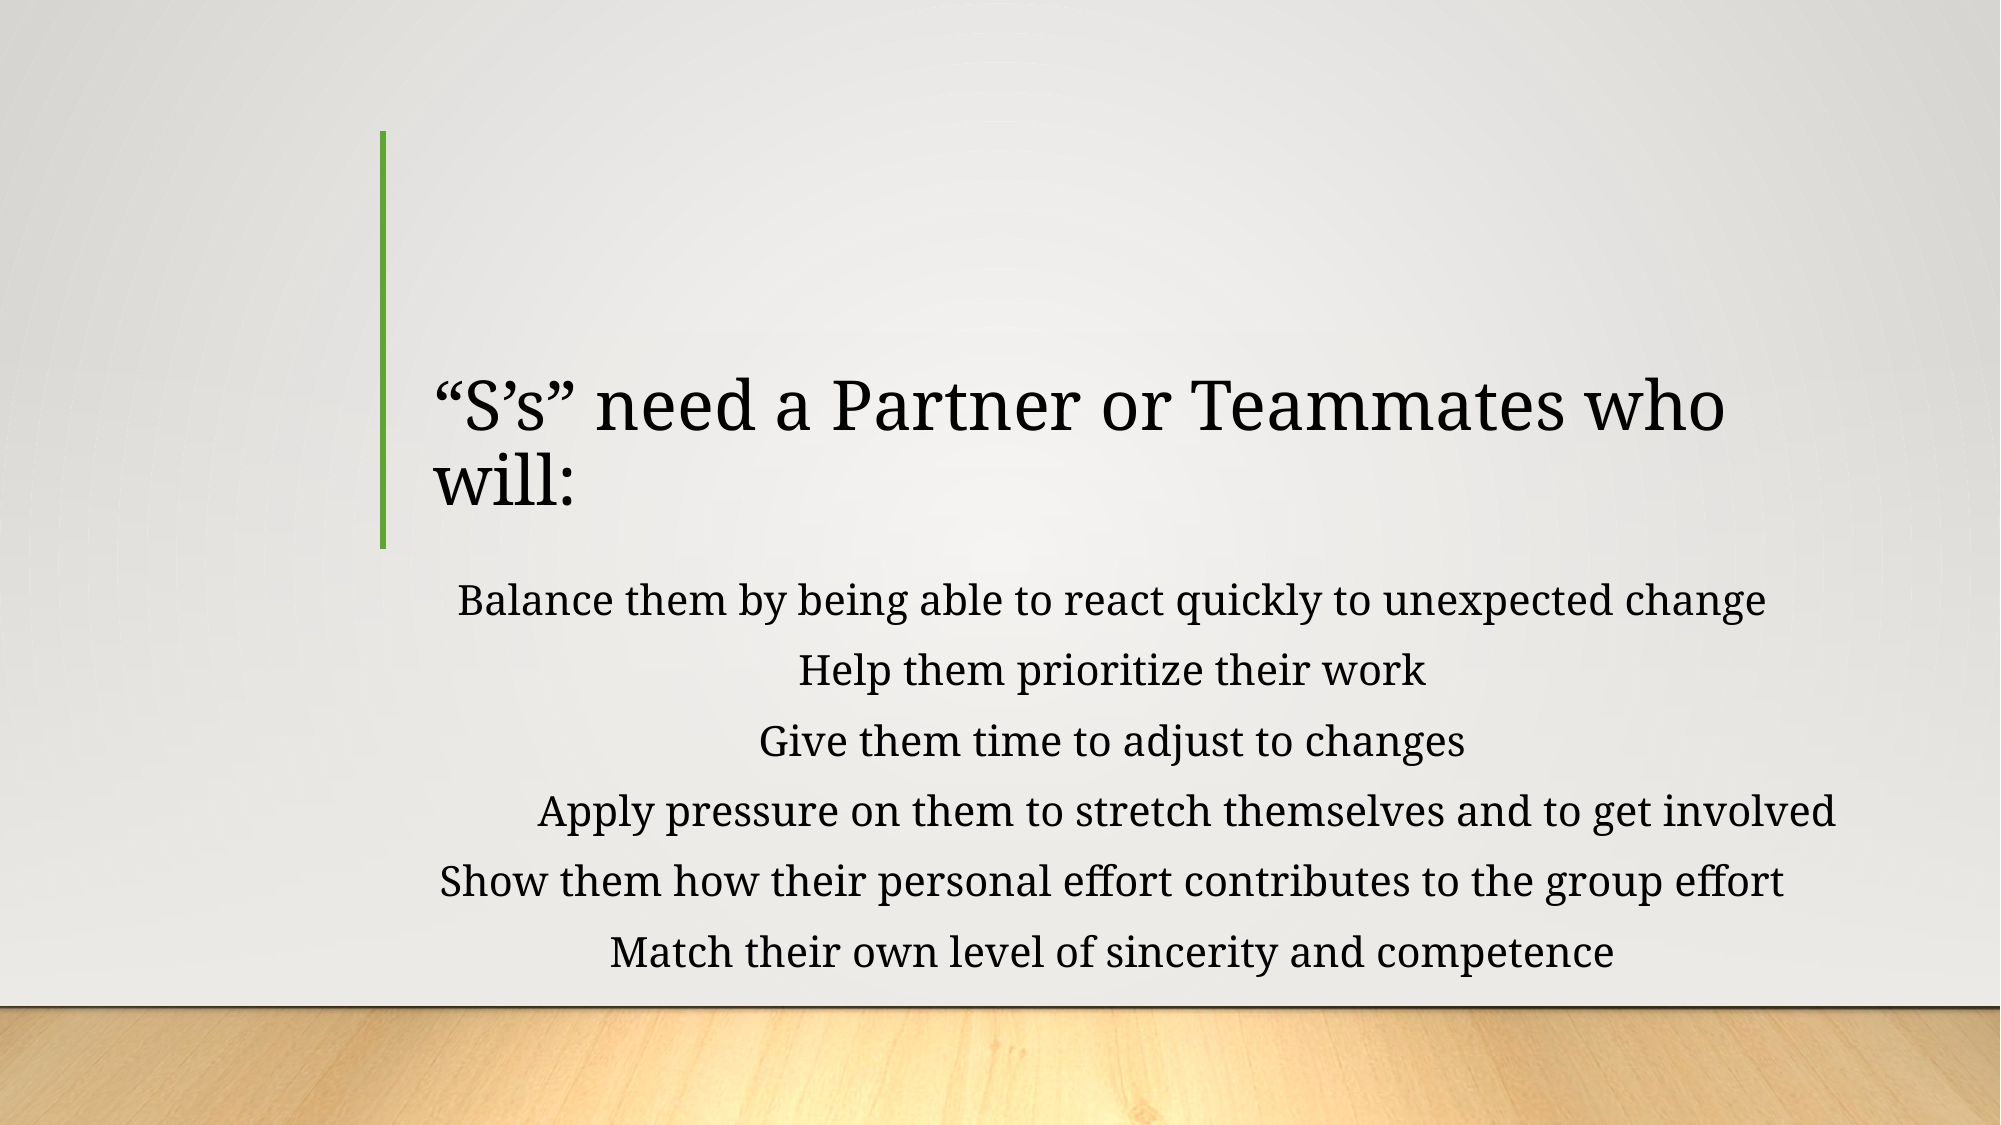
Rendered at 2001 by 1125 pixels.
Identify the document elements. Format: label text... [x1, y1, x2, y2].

subtitle Balance them by being able to react quickly to unexpected change Help them prioritize their work Give them time to adjust to changes Apply pressure on them to stretch themselves and to get involved Show them how their personal effort contributes to the group effort Match their own level of sincerity and competence [137, 548, 1863, 1084]
title “S’s” need a Partner or Teammates who will: [418, 363, 1823, 521]
picture [0, 1006, 2000, 1125]
